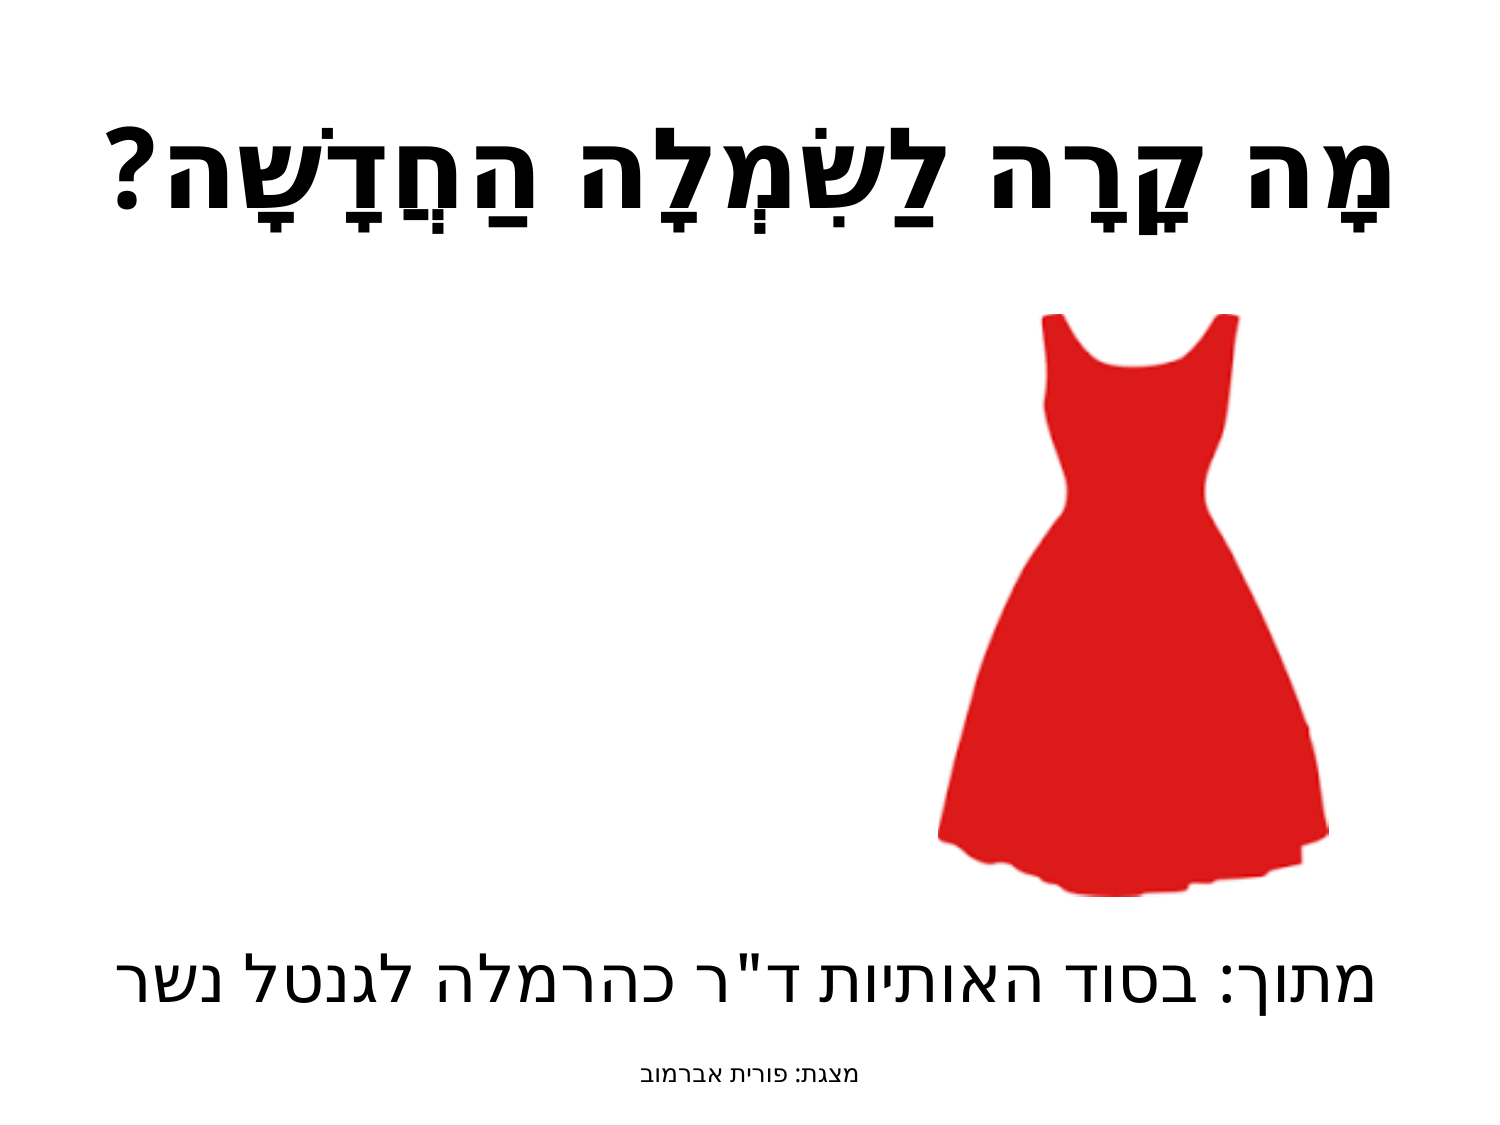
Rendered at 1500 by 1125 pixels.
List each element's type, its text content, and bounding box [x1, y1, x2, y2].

picture [938, 314, 1330, 897]
subtitle מתוך: בסוד האותיות ד"ר כהרמלה לגנטל נשר [0, 928, 1498, 1055]
title מָה קָרָה לַשִׂמְלָה הַחֲדָשָׁה? [0, 42, 1500, 284]
footer מצגת: פורית אברמוב [512, 1042, 988, 1103]
